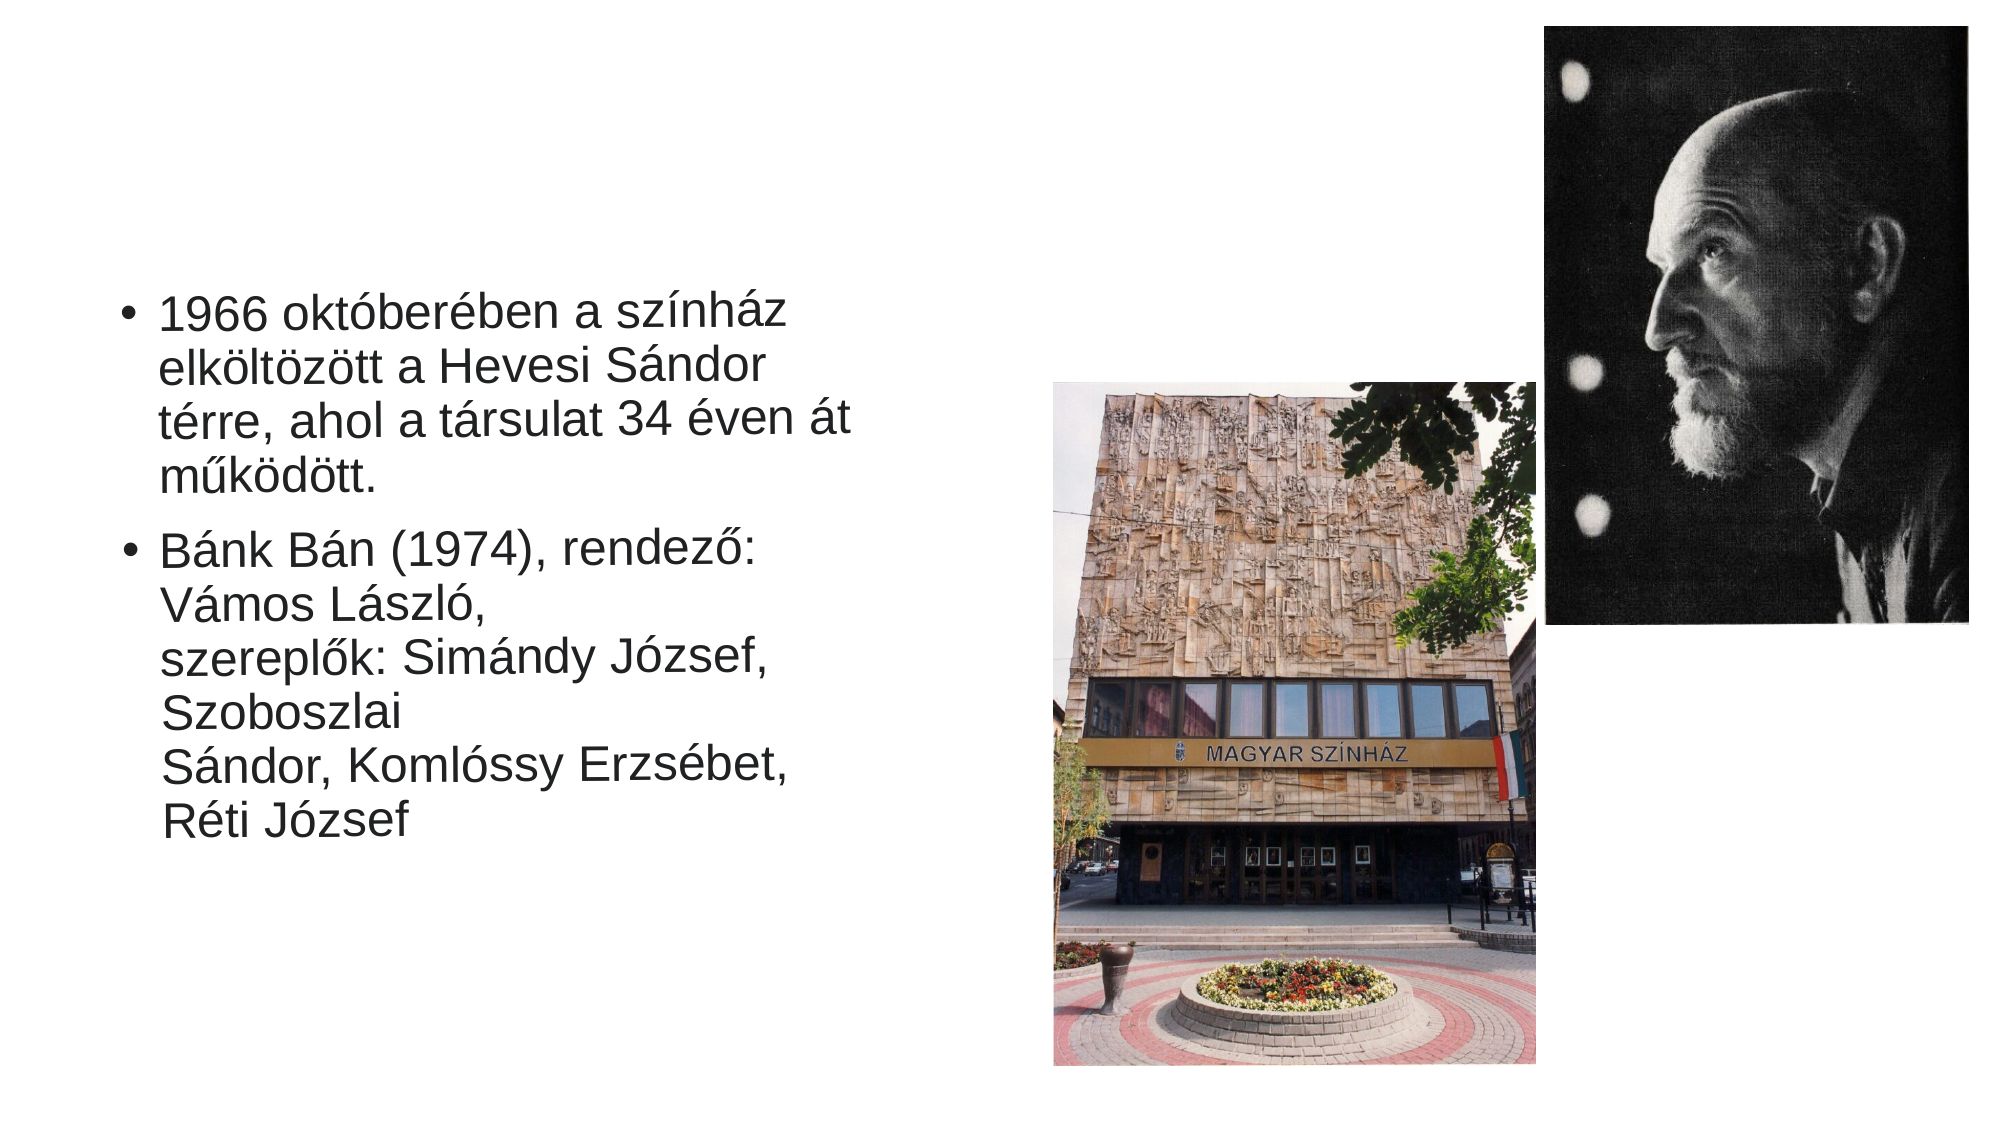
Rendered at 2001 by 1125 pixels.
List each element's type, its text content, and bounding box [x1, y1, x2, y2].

picture [1053, 382, 1537, 1066]
text_box 1966 októberében a színház elköltözött a Hevesi Sándor térre, ahol a társulat 34 éven át működött. Bánk Bán (1974), rendező: Vámos László, szereplők: Simándy József, Szoboszlai Sándor, Komlóssy Erzsébet, Réti József [103, 119, 880, 994]
picture [1543, 26, 1970, 625]
